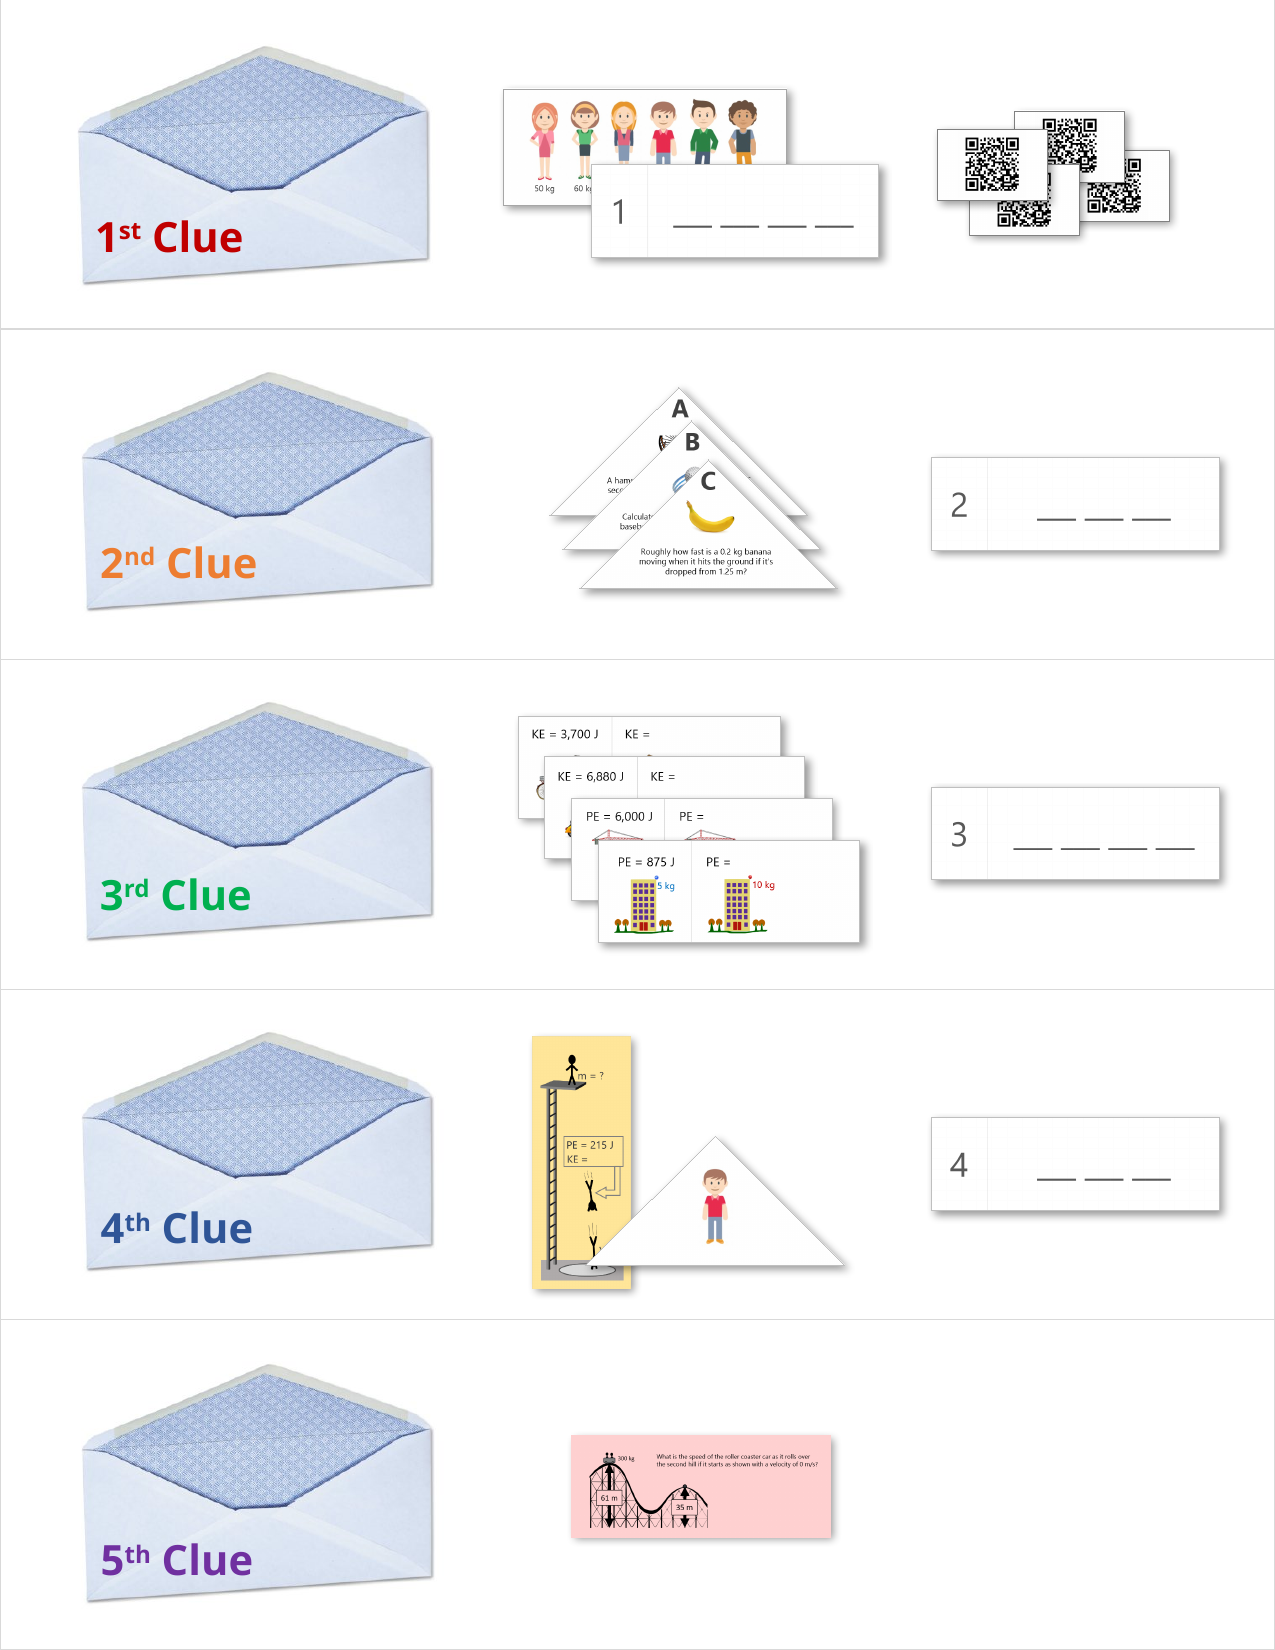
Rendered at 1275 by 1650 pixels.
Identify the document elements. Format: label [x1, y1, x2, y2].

picture [571, 1435, 831, 1538]
picture [63, 35, 441, 304]
picture [931, 786, 1220, 880]
picture [67, 1021, 445, 1289]
table_header [1, 0, 1274, 328]
picture [937, 110, 1169, 236]
picture [503, 88, 879, 258]
table_cell [1, 990, 1274, 1319]
table_cell [1, 1320, 1274, 1649]
picture [549, 387, 838, 589]
picture [931, 1117, 1220, 1211]
picture [532, 1036, 845, 1289]
picture [518, 716, 860, 943]
picture [67, 1352, 445, 1621]
table_cell [1, 330, 1274, 659]
table_cell [1, 660, 1274, 989]
picture [931, 457, 1220, 551]
picture [67, 361, 445, 629]
picture [67, 691, 445, 959]
